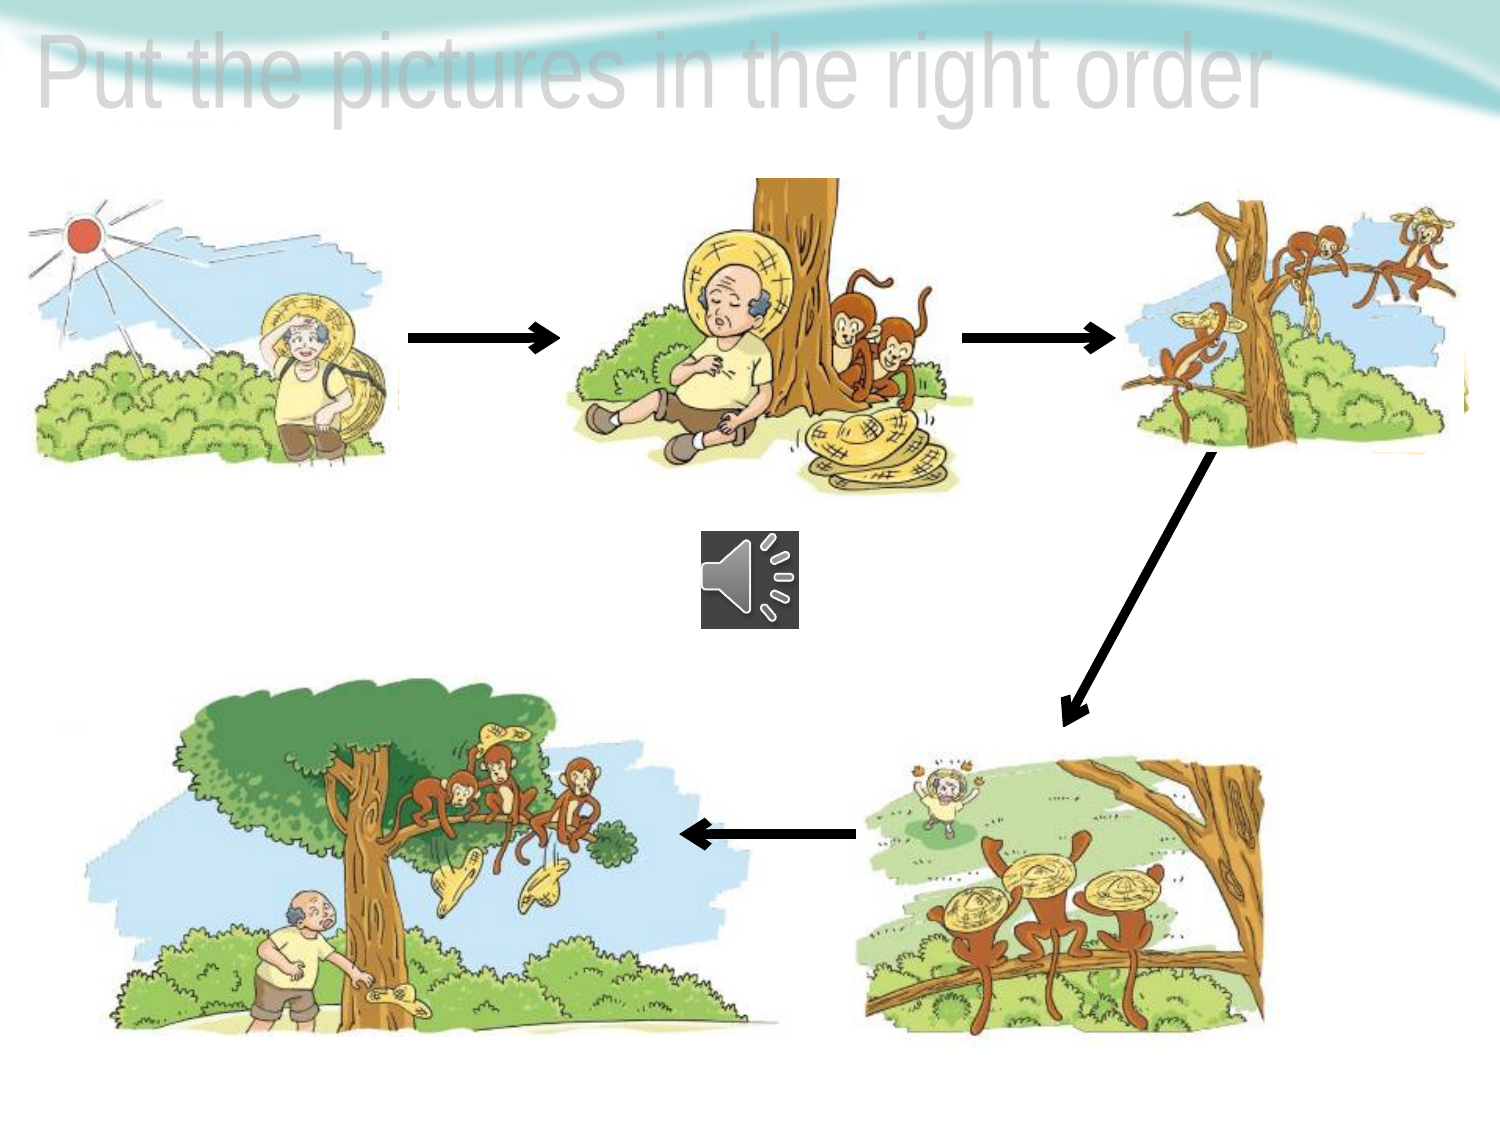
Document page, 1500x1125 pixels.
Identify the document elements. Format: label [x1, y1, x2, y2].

text_box [0, 0, 1500, 127]
picture [1110, 177, 1464, 452]
picture [48, 674, 792, 1037]
picture [560, 178, 975, 498]
picture [15, 177, 399, 473]
picture [699, 529, 801, 631]
text_box [1062, 432, 1223, 726]
text_box [1466, 231, 1471, 457]
picture [853, 727, 1279, 1047]
